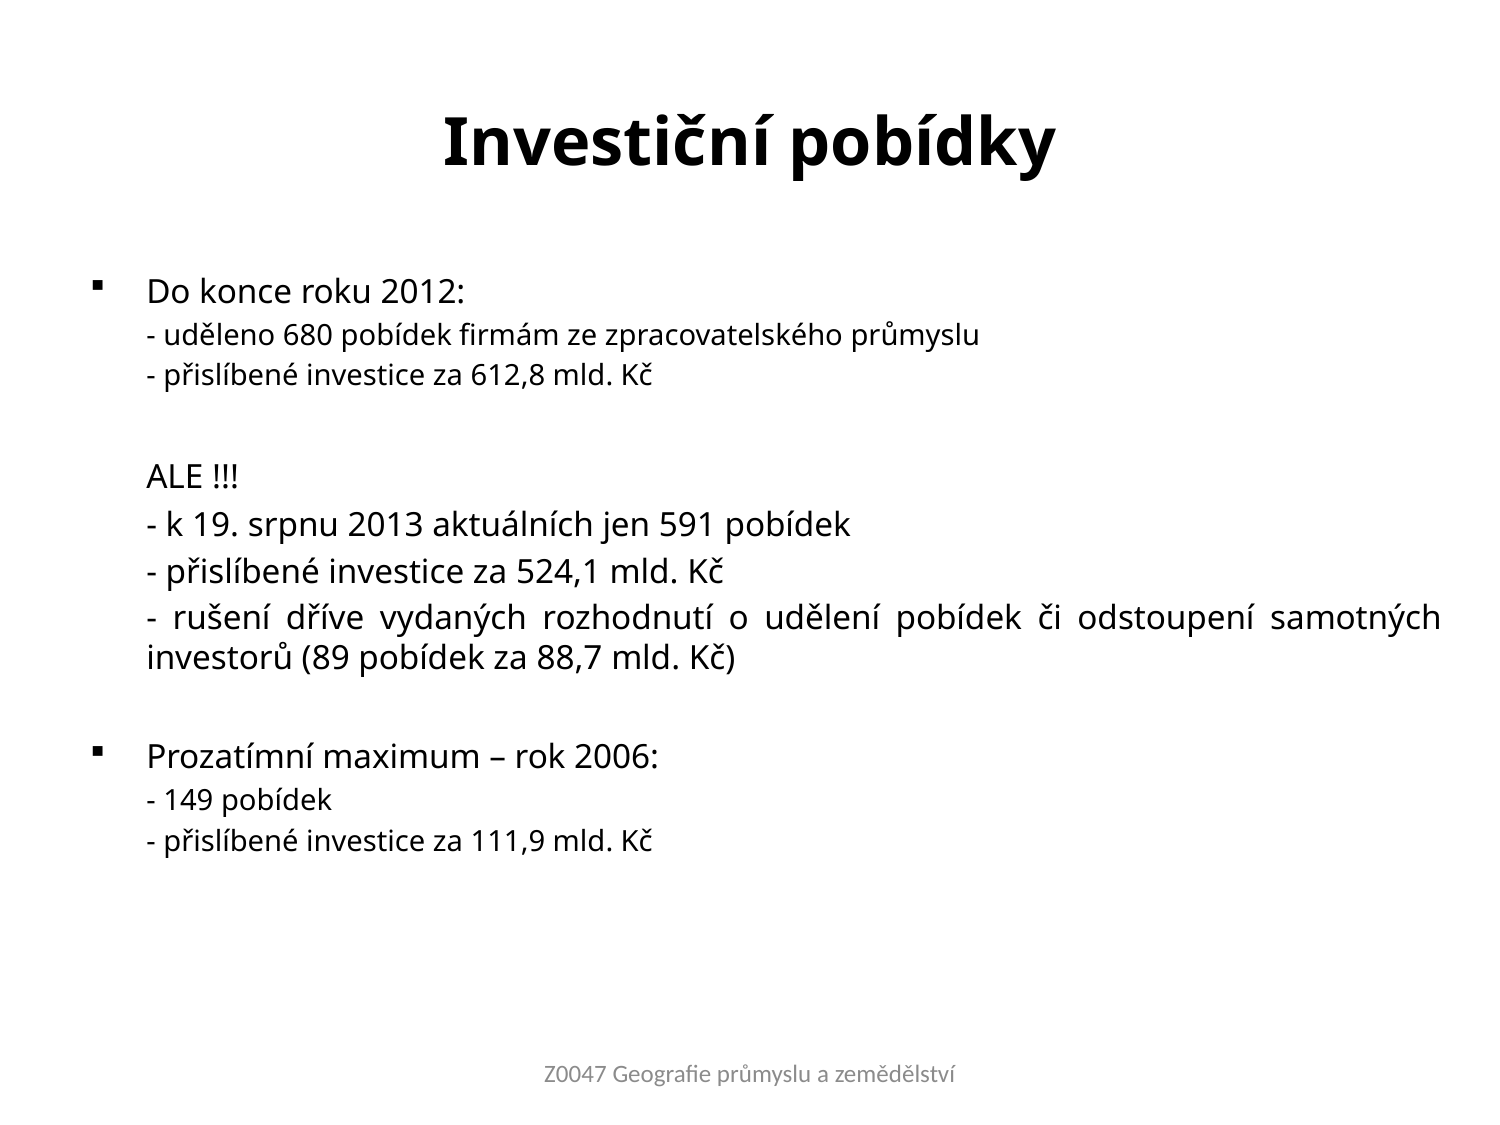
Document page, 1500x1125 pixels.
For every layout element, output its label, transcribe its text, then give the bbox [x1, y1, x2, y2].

list Do konce roku 2012: - uděleno 680 pobídek firmám ze zpracovatelského průmyslu - přislíbené investice za 612,8 mld. Kč ALE !!! - k 19. srpnu 2013 aktuálních jen 591 pobídek - přislíbené investice za 524,1 mld. Kč - rušení dříve vydaných rozhodnutí o udělení pobídek či odstoupení samotných investorů (89 pobídek za 88,7 mld. Kč) Prozatímní maximum – rok 2006: - 149 pobídek - přislíbené investice za 111,9 mld. Kč [75, 262, 1459, 1071]
title Investiční pobídky [75, 45, 1425, 233]
footer Z0047 Geografie průmyslu a zemědělství [512, 1042, 988, 1103]
